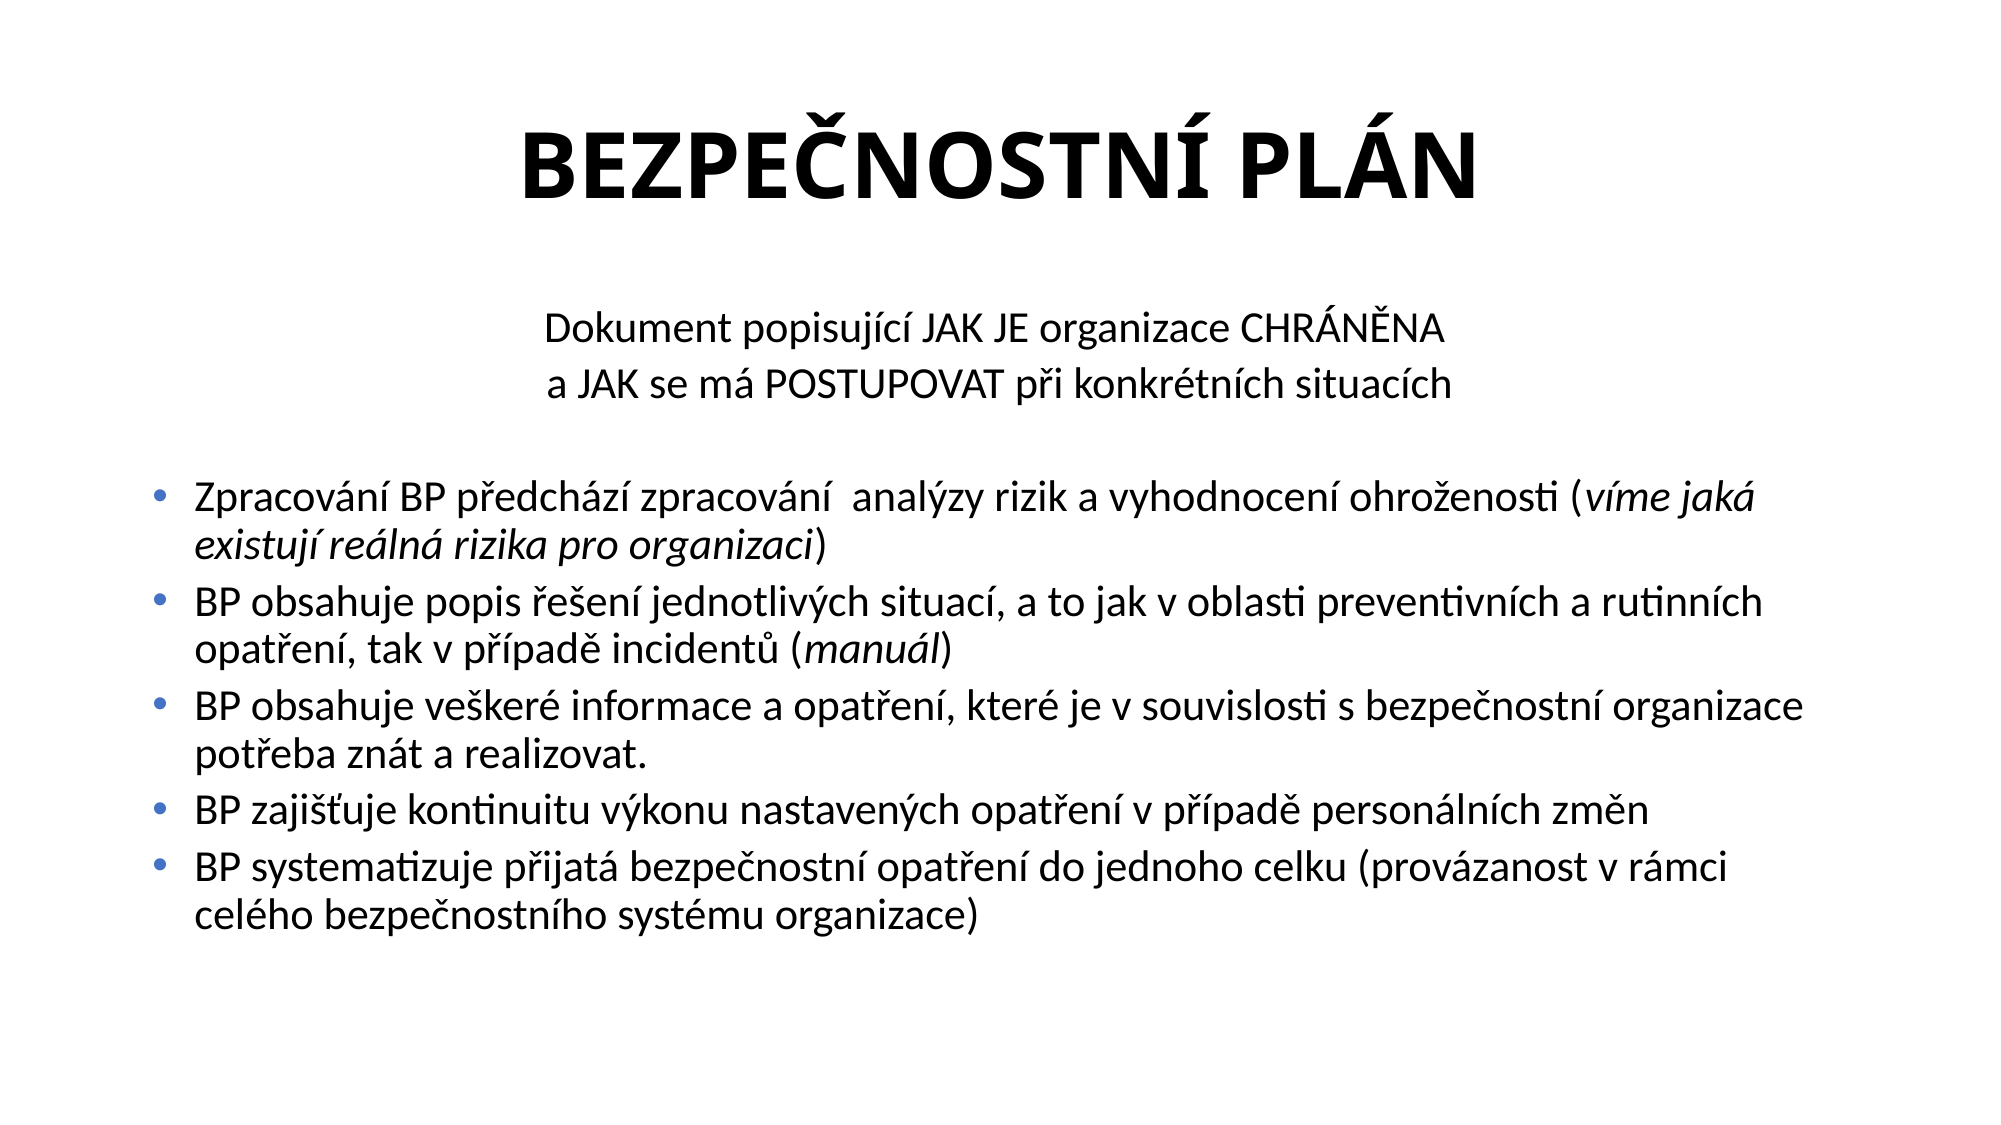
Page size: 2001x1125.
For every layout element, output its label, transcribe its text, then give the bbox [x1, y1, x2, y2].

title BEZPEČNOSTNÍ PLÁN [137, 59, 1863, 278]
list Dokument popisující JAK JE organizace CHRÁNĚNA a JAK se má POSTUPOVAT při konkrétních situacích Zpracování BP předchází zpracování analýzy rizik a vyhodnocení ohroženosti (víme jaká existují reálná rizika pro organizaci) BP obsahuje popis řešení jednotlivých situací, a to jak v oblasti preventivních a rutinních opatření, tak v případě incidentů (manuál) BP obsahuje veškeré informace a opatření, které je v souvislosti s bezpečnostní organizace potřeba znát a realizovat. BP zajišťuje kontinuitu výkonu nastavených opatření v případě personálních změn BP systematizuje přijatá bezpečnostní opatření do jednoho celku (provázanost v rámci celého bezpečnostního systému organizace) [137, 296, 1863, 1011]
